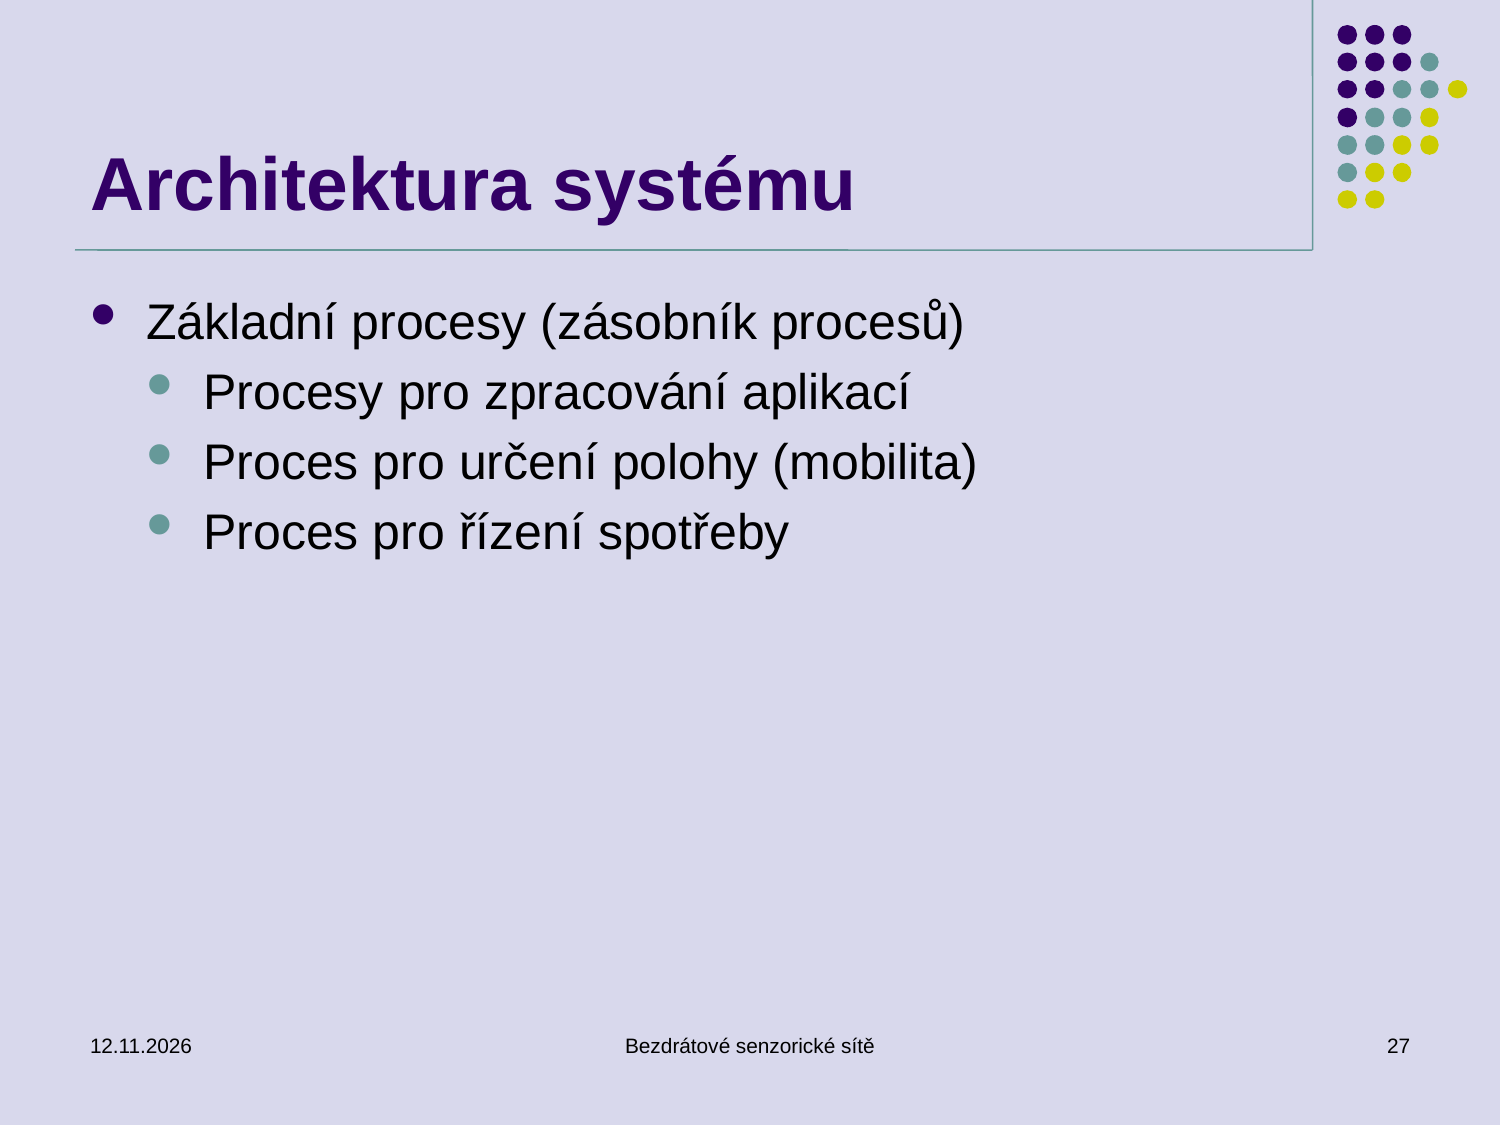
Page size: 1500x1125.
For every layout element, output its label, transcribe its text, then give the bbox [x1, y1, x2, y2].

slide_number 27 [1074, 1025, 1425, 1100]
footer Bezdrátové senzorické sítě [512, 1025, 988, 1100]
list Základní procesy (zásobník procesů) Procesy pro zpracování aplikací Proces pro určení polohy (mobilita) Proces pro řízení spotřeby [75, 282, 1425, 1006]
title Architektura systému [75, 20, 1313, 233]
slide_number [75, 1025, 425, 1100]
